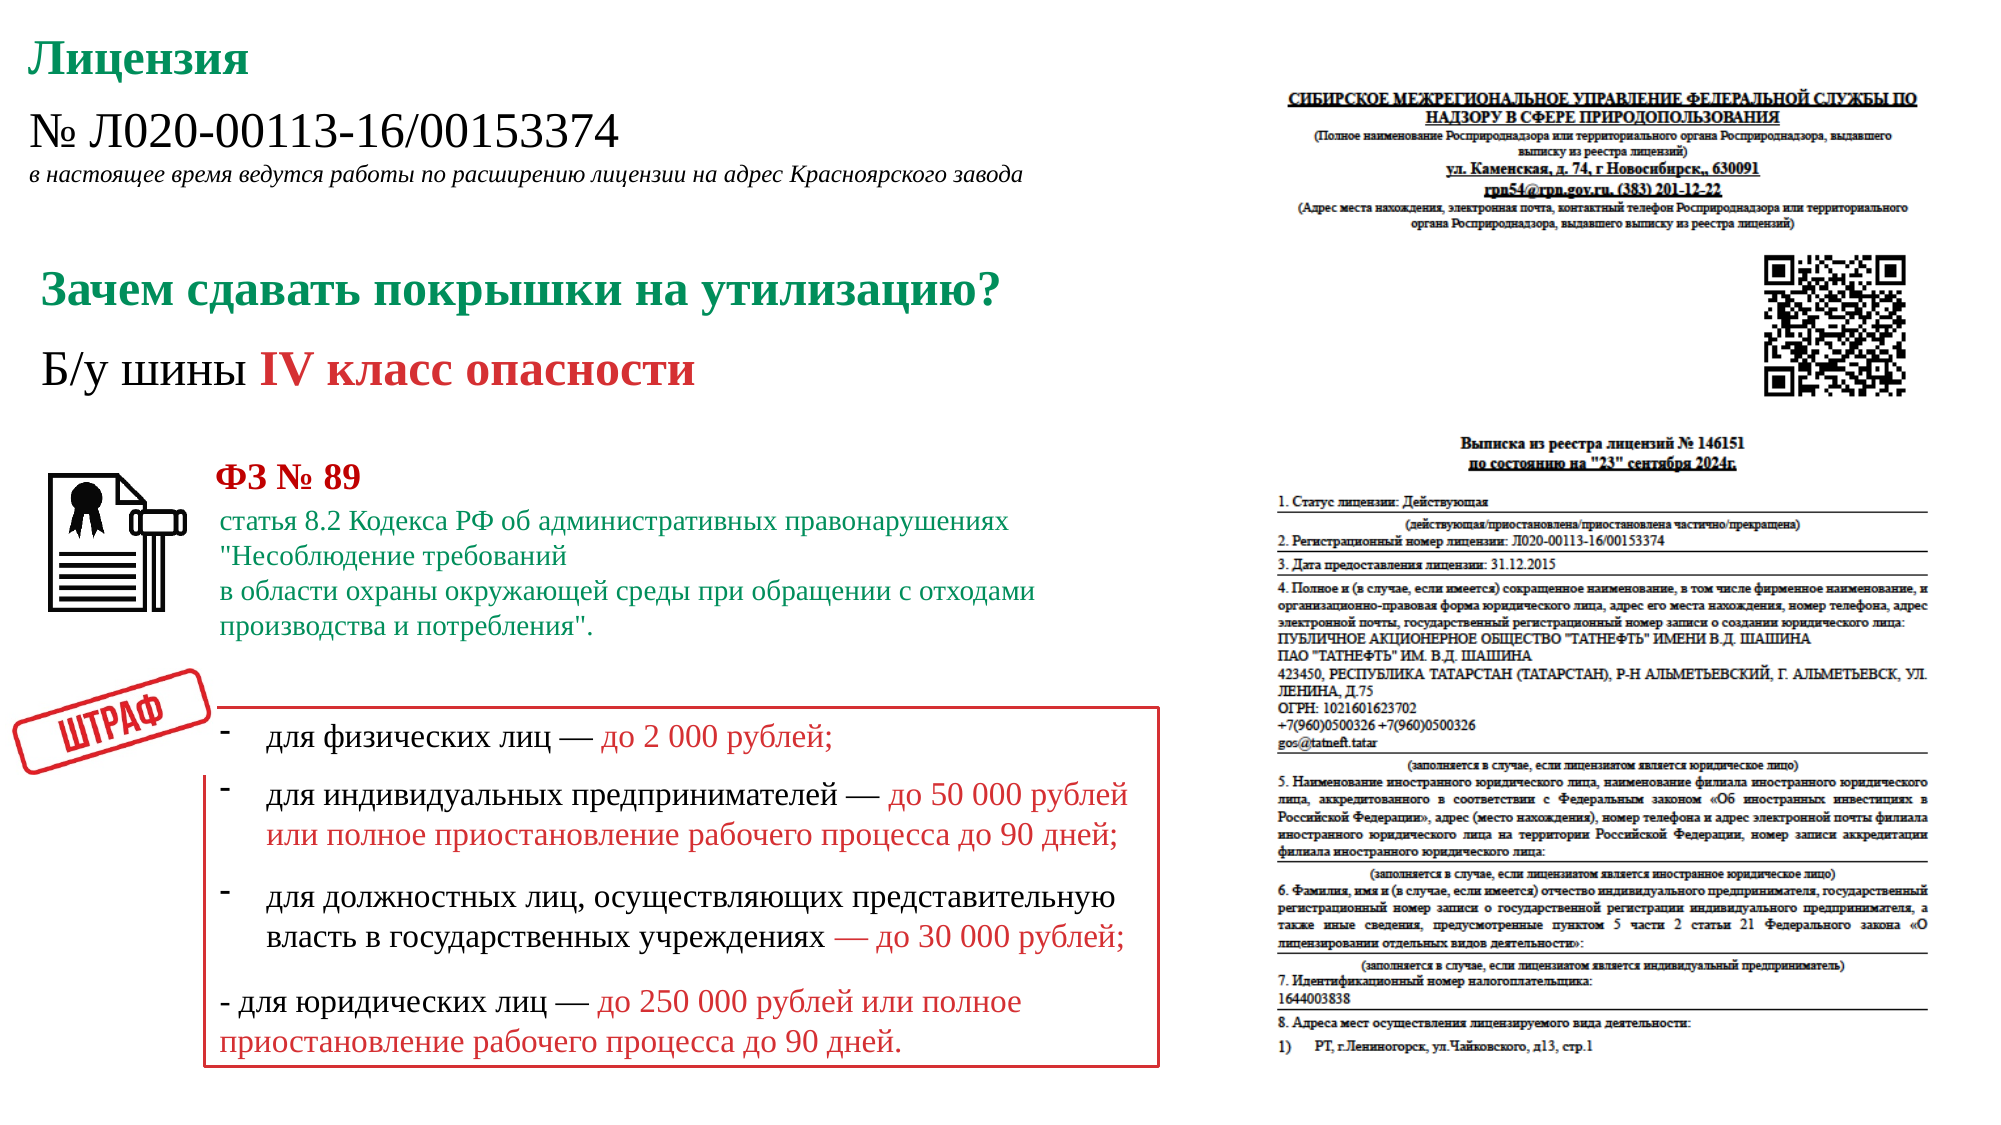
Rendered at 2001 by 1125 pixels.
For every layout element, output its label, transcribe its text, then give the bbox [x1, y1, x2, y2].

text_box № Л020-00113-16/00153374 в настоящее время ведутся работы по расширению лицензии на адрес Красноярского завода [14, 89, 1179, 195]
text_box ФЗ № 89 [200, 444, 1201, 505]
text_box Зачем сдавать покрышки на утилизацию? [25, 243, 1027, 323]
text_box статья 8.2 Кодекса РФ об административных правонарушениях "Несоблюдение требований в области охраны окружающей среды при обращении с отходами производства и потребления". [204, 494, 1204, 649]
text_box для физических лиц — до 2 000 рублей; для индивидуальных предпринимателей — до 50 000 рублей или полное приостановление рабочего процесса до 90 дней; для должностных лиц, осуществляющих представительную власть в государственных учреждениях — до 30 000 рублей; - для юридических лиц — до 250 000 рублей или полное приостановление рабочего процесса до 90 дней. [204, 707, 1159, 1067]
text_box Лицензия [13, 17, 748, 92]
picture [47, 473, 187, 613]
text_box Б/у шины IV класс опасности [26, 327, 1027, 403]
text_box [1204, 17, 1983, 1119]
picture [5, 668, 217, 775]
